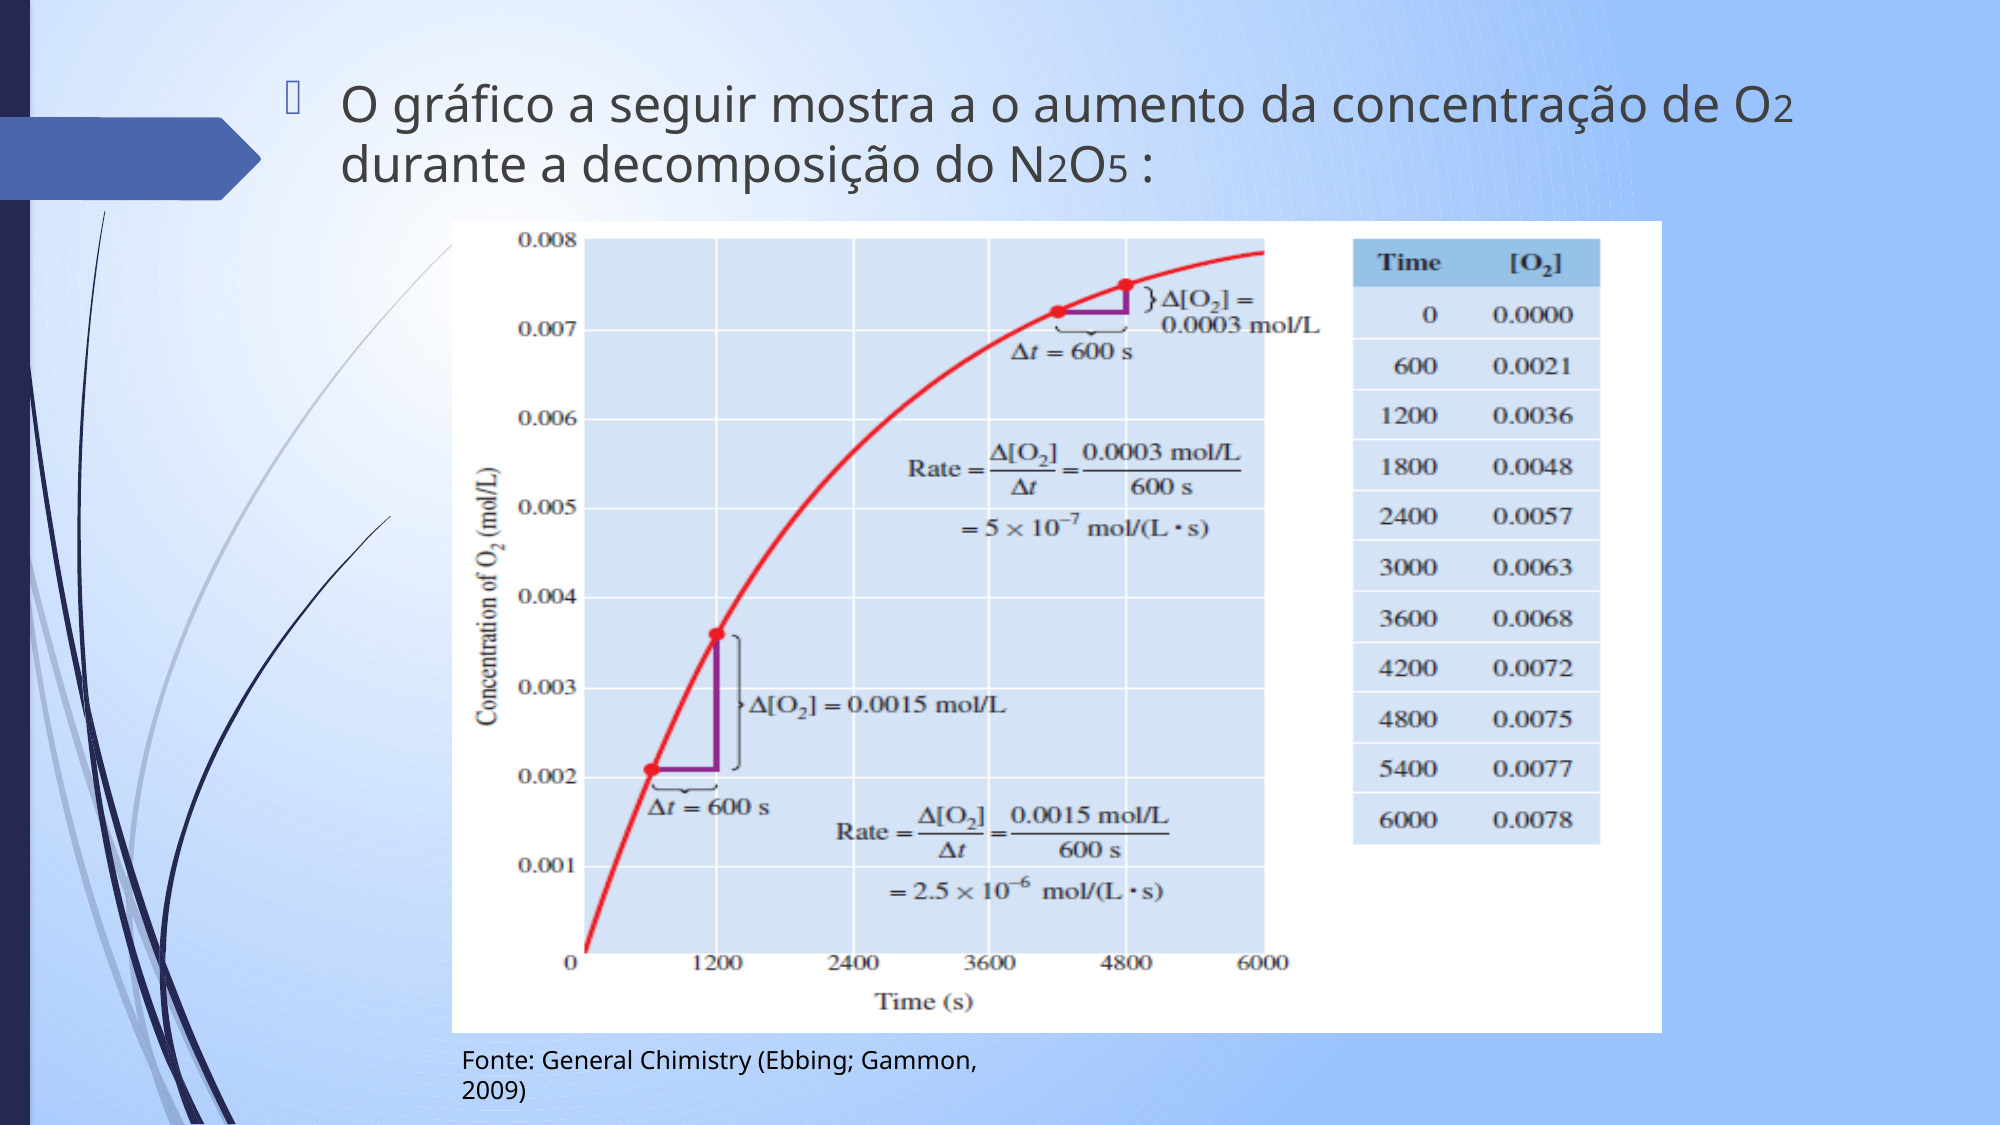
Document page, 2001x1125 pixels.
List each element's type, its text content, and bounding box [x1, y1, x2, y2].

picture [452, 220, 1662, 1033]
text_box Fonte: General Chimistry (Ebbing; Gammon, 2009) [446, 1037, 1057, 1112]
list O gráfico a seguir mostra a o aumento da concentração de O2 durante a decomposição do N2O5 : [269, 65, 1950, 1111]
